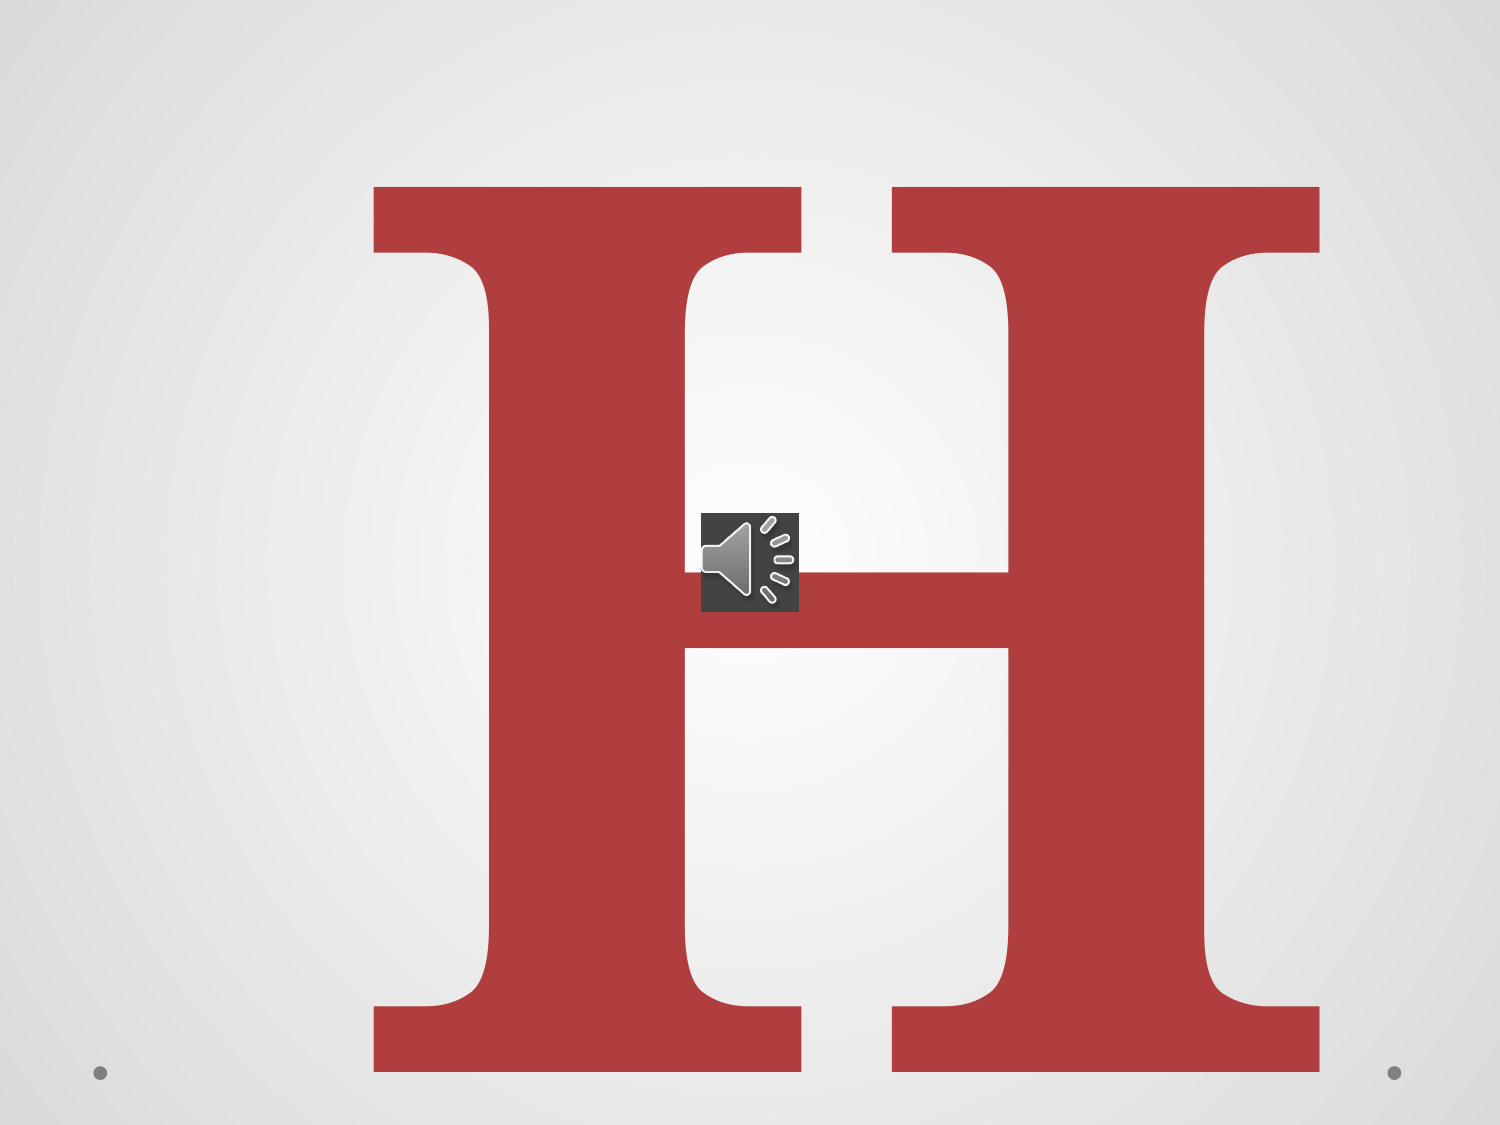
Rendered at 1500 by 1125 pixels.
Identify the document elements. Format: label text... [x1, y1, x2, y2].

text_box H [324, 0, 1150, 1125]
picture [699, 512, 801, 613]
